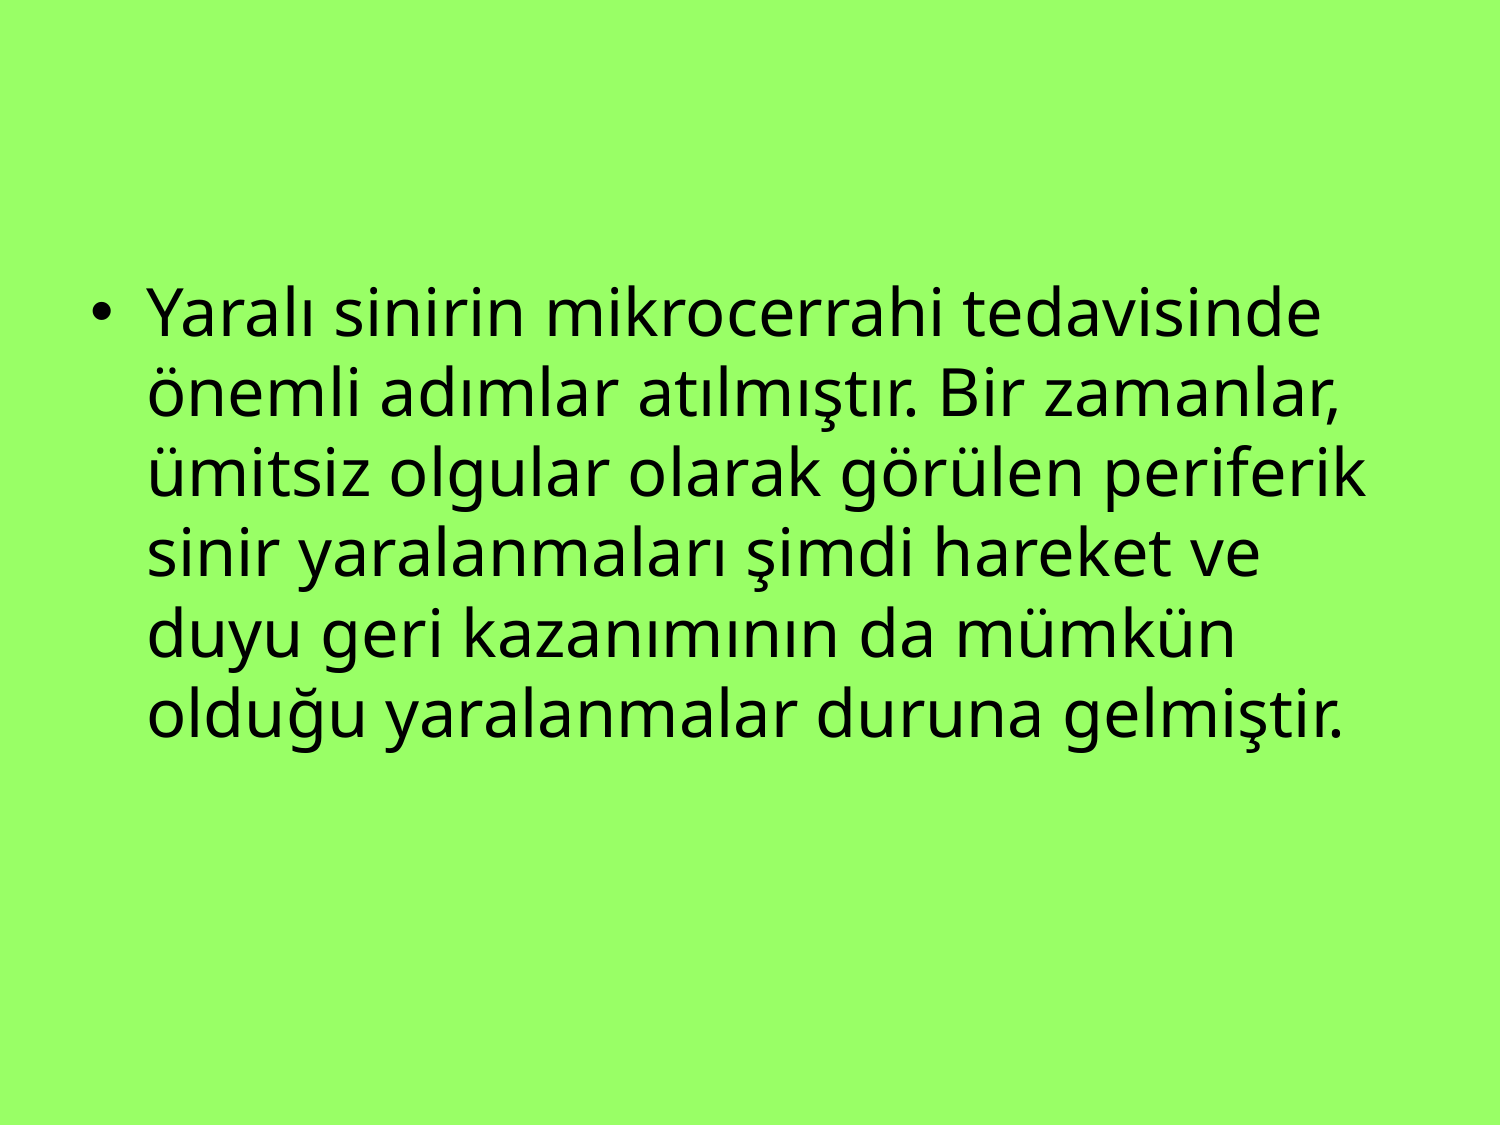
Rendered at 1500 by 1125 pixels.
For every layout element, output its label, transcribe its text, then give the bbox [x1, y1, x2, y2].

list Yaralı sinirin mikrocerrahi tedavisinde önemli adımlar atılmıştır. Bir zamanlar, ümitsiz olgular olarak görülen periferik sinir yaralanmaları şimdi hareket ve duyu geri kazanımının da mümkün olduğu yaralanmalar duruna gelmiştir. [75, 262, 1425, 1005]
